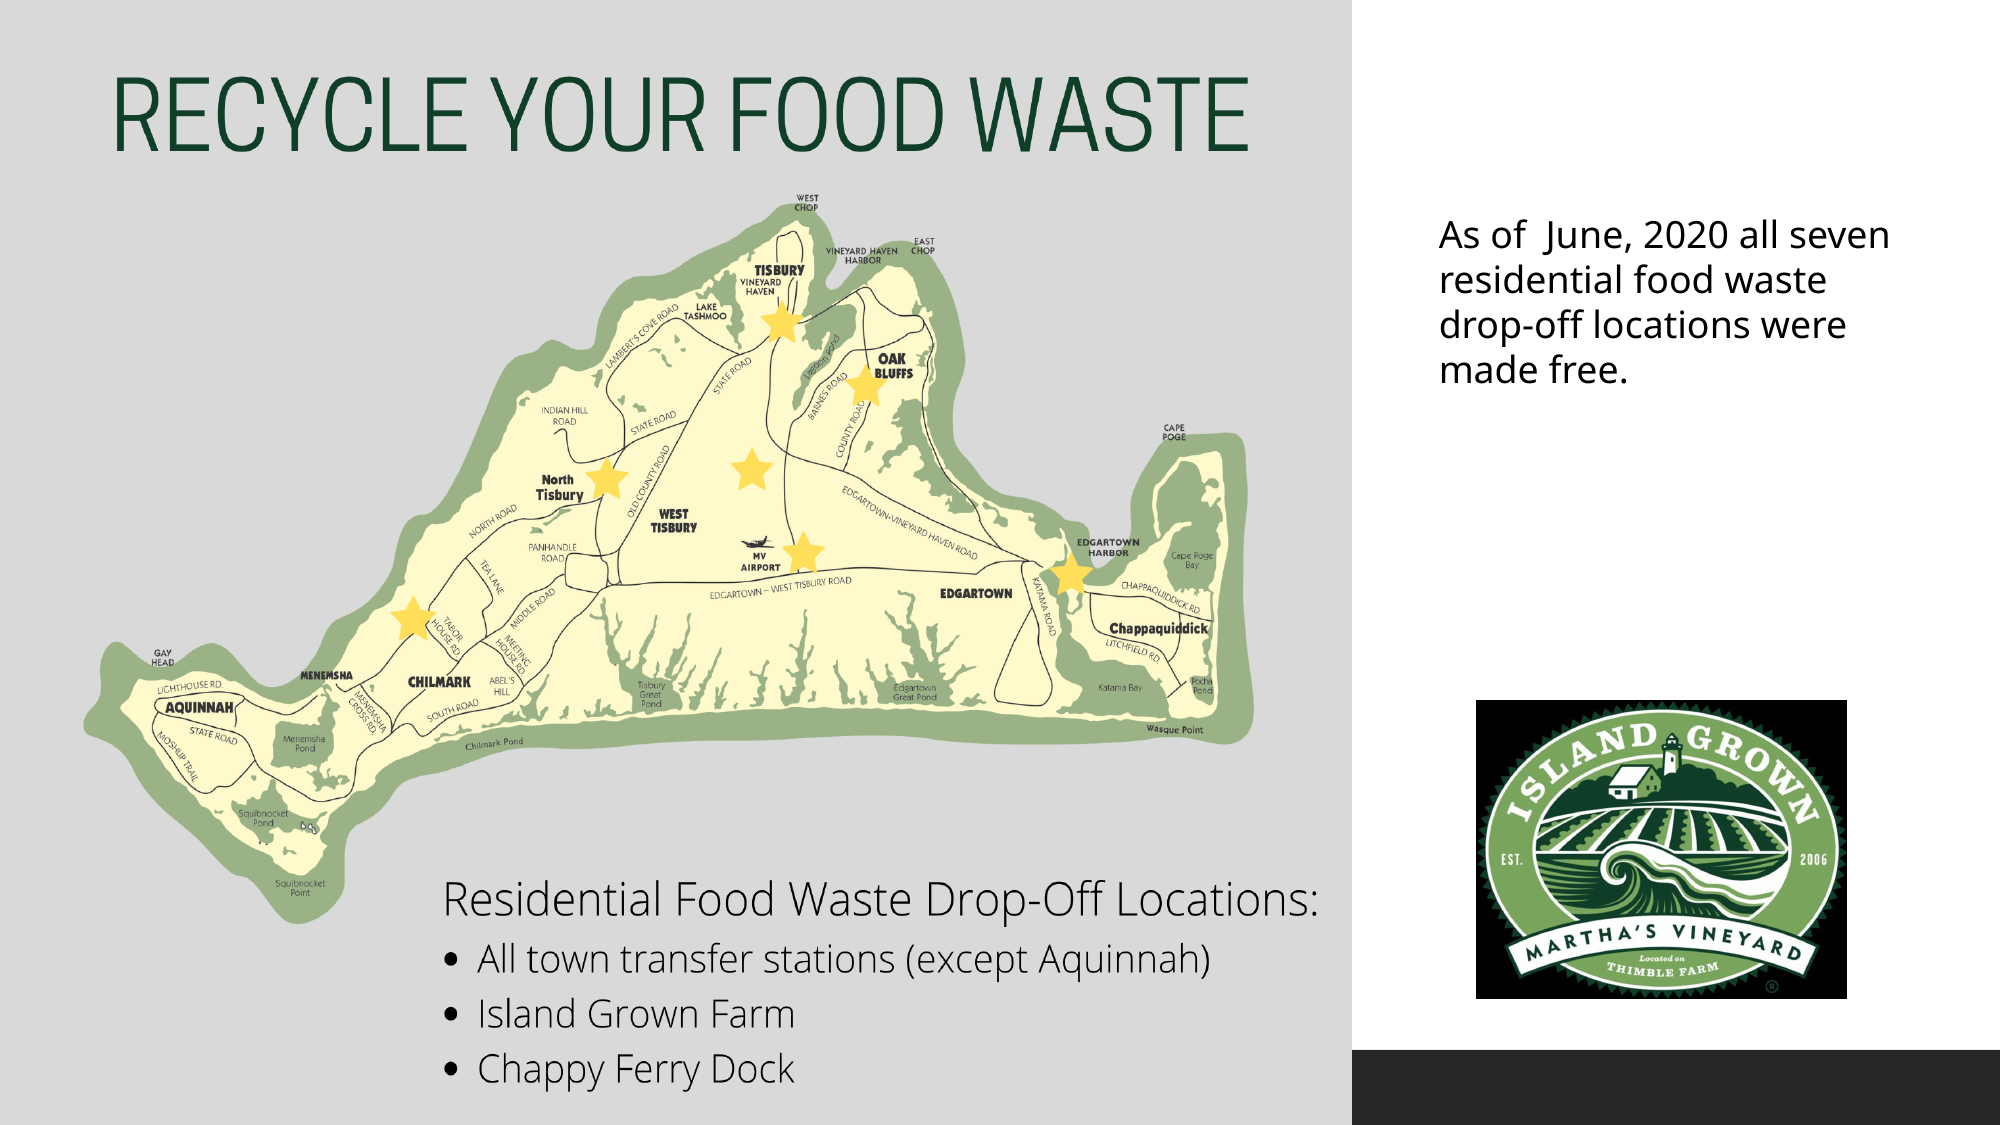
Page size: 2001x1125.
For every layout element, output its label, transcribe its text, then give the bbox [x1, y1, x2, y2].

text_box As of June, 2020 all seven residential food waste drop-off locations were made free. [1424, 203, 1936, 399]
picture [1475, 699, 1847, 999]
picture [0, 0, 1353, 1125]
